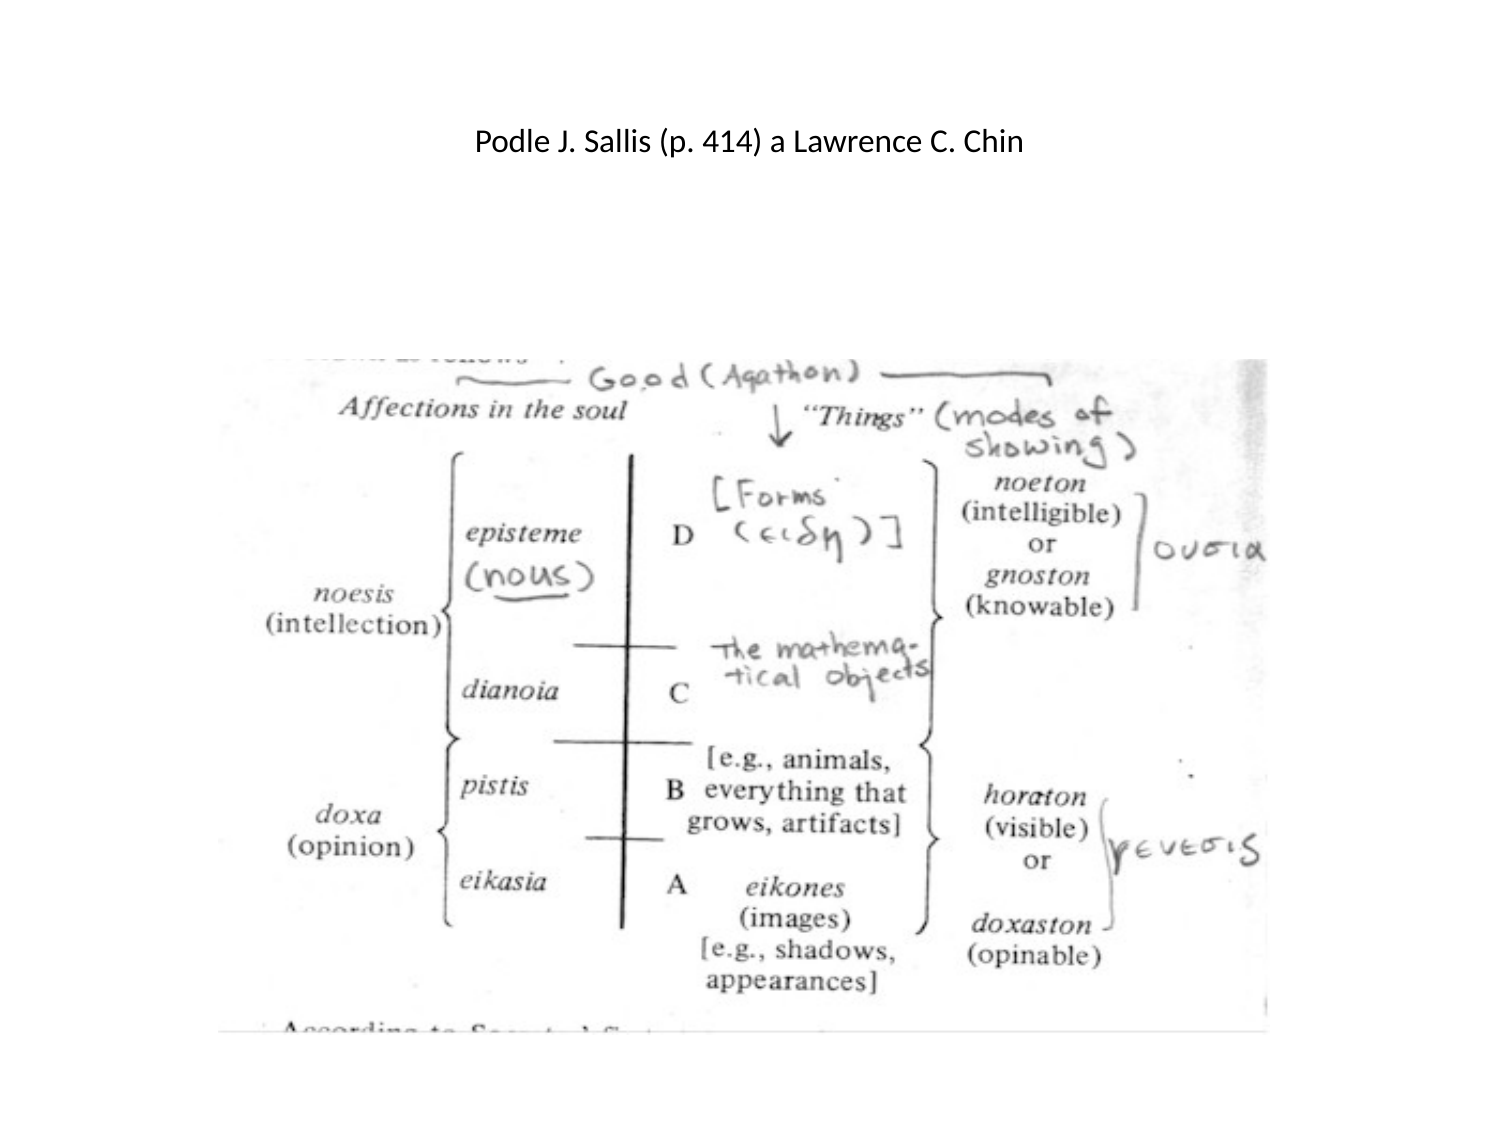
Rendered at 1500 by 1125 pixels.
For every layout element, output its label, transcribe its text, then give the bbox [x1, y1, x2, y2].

title Podle J. Sallis (p. 414) a Lawrence C. Chin [75, 45, 1425, 233]
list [218, 359, 1270, 1036]
